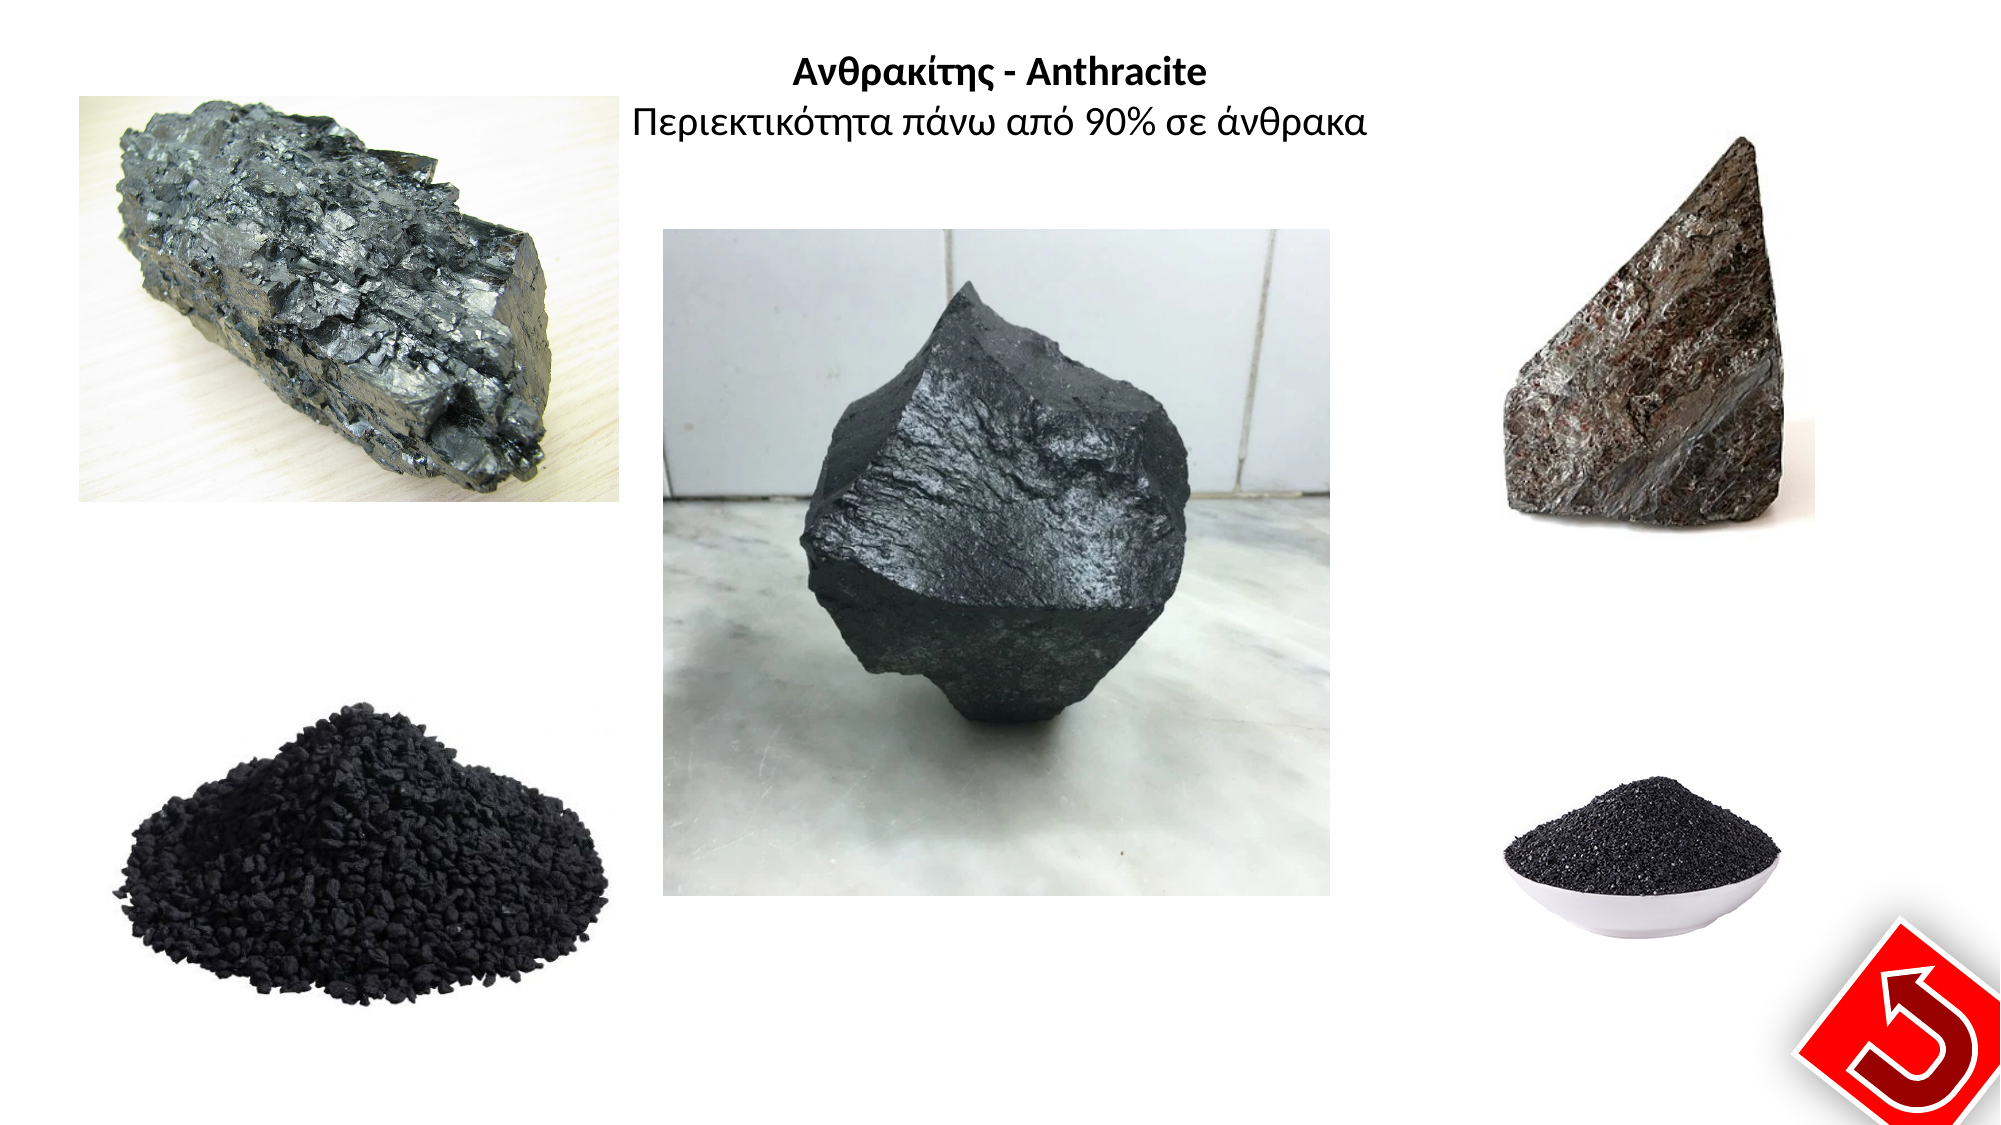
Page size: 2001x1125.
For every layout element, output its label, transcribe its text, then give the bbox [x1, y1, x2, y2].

text_box [1792, 940, 2000, 1125]
picture [1477, 87, 1815, 593]
picture [1385, 691, 1928, 1017]
picture [663, 229, 1331, 896]
picture [79, 96, 619, 502]
text_box Ανθρακίτης - Anthracite Περιεκτικότητα πάνω από 90% σε άνθρακα [617, 36, 1383, 152]
picture [106, 619, 615, 1089]
